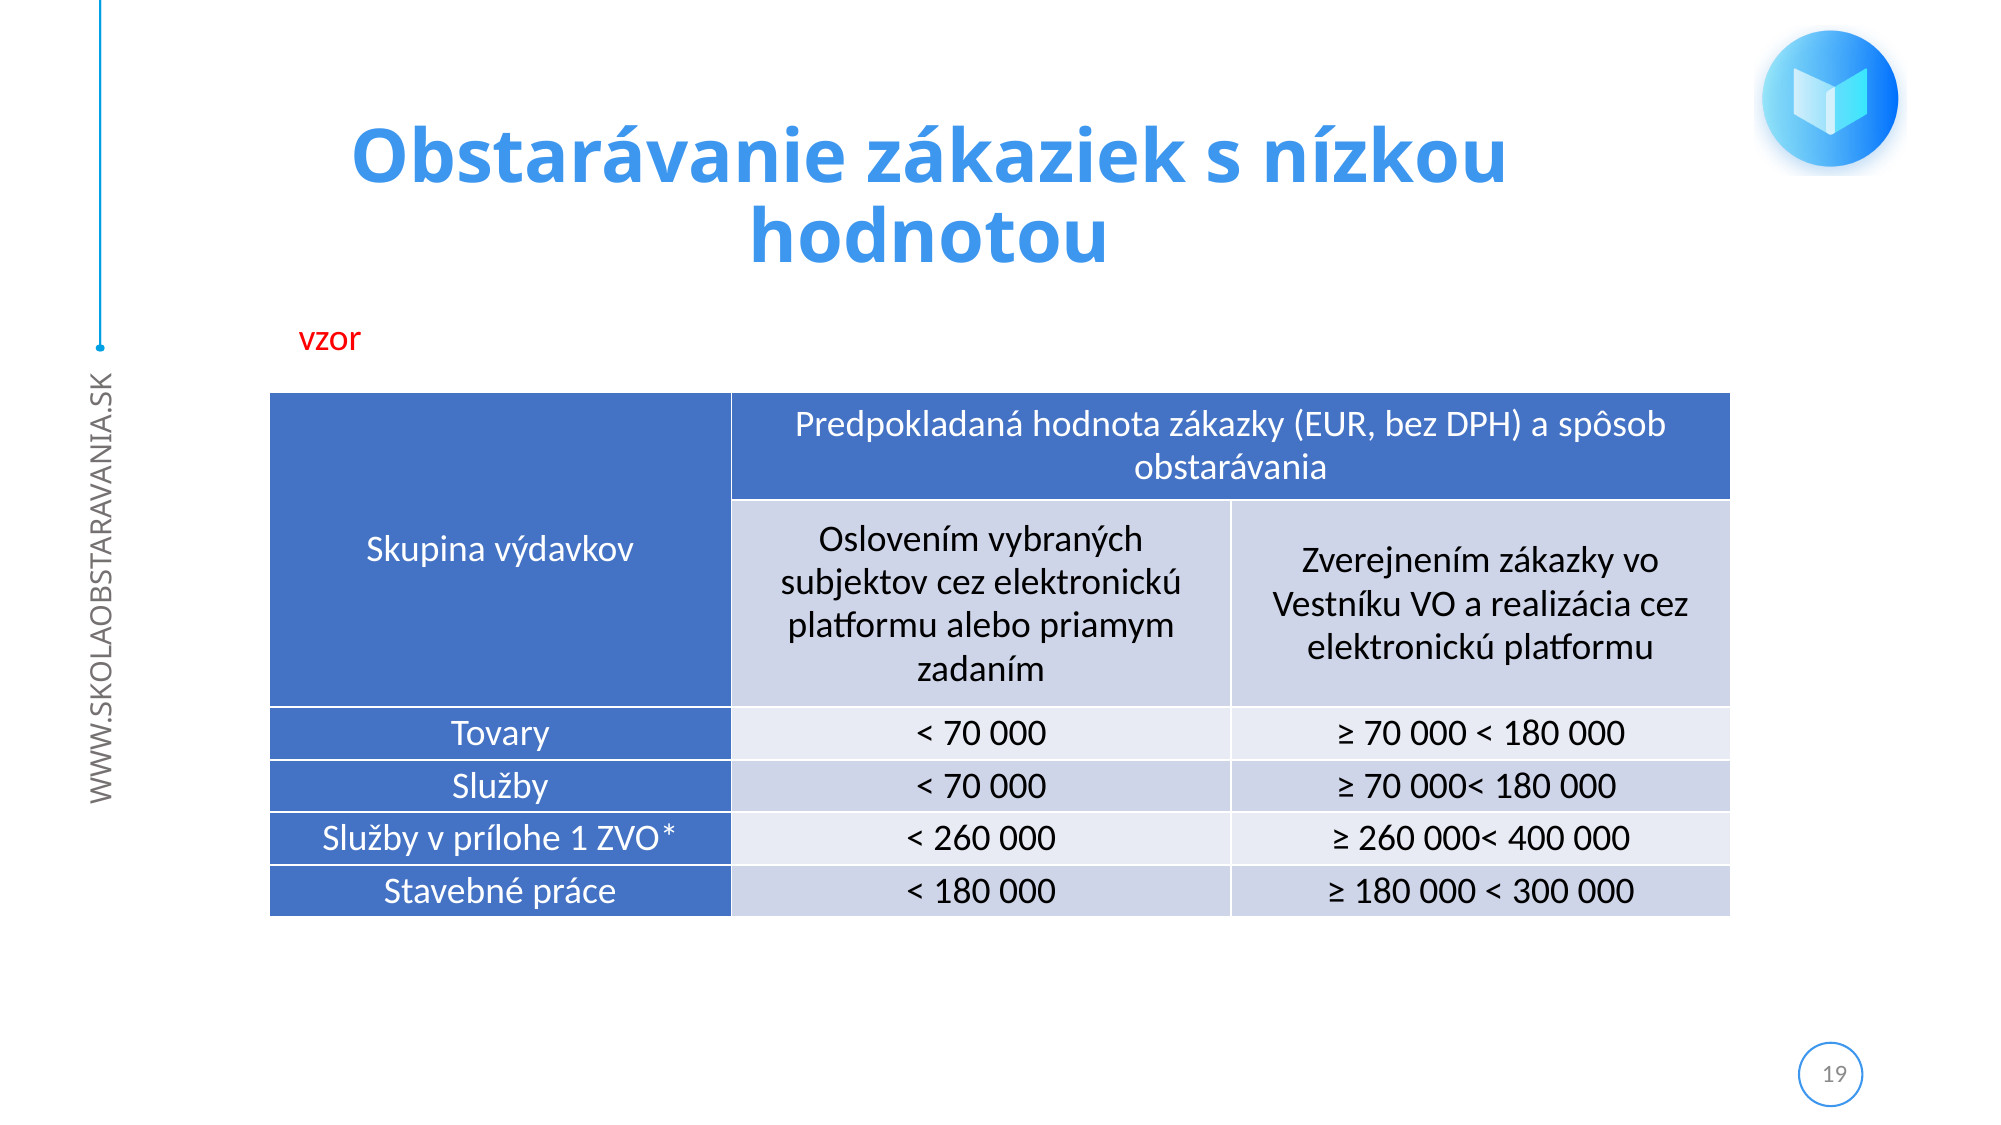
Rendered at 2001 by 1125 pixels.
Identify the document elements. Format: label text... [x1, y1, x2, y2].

table_cell ≥ 180 000 < 300 000 [1232, 835, 1730, 886]
table_cell < 70 000 [732, 677, 1230, 728]
table_cell < 180 000 [732, 835, 1230, 886]
table_header Skupina výdavkov [270, 393, 731, 676]
table_cell Tovary [270, 677, 731, 728]
text_box www.skolaobstaravania.sk [74, 305, 125, 820]
table_cell Služby v prílohe 1 ZVO* [270, 782, 731, 833]
table_cell Zverejnením zákazky vo Vestníku VO a realizácia cez elektronickú platformu [1232, 501, 1730, 676]
table_cell Služby [270, 730, 731, 781]
table_cell Stavebné práce [270, 835, 731, 886]
table_cell < 70 000 [732, 730, 1230, 781]
table_cell ≥ 70 000 < 180 000 [1232, 677, 1730, 728]
table_cell ≥ 260 000< 400 000 [1232, 782, 1730, 833]
table_cell ≥ 70 000< 180 000 [1232, 730, 1730, 781]
text_box vzor [220, 305, 440, 365]
table_cell Oslovením vybraných subjektov cez elektronickú platformu alebo priamym zadaním [732, 501, 1230, 676]
table_cell < 260 000 [732, 782, 1230, 833]
picture [1754, 25, 1907, 176]
title Obstarávanie zákaziek s nízkou hodnotou [179, 110, 1680, 286]
text_box [1817, 1103, 1845, 1107]
slide_number 19 [1412, 1042, 1863, 1103]
table_header Predpokladaná hodnota zákazky (EUR, bez DPH) a spôsob obstarávania [732, 393, 1730, 499]
